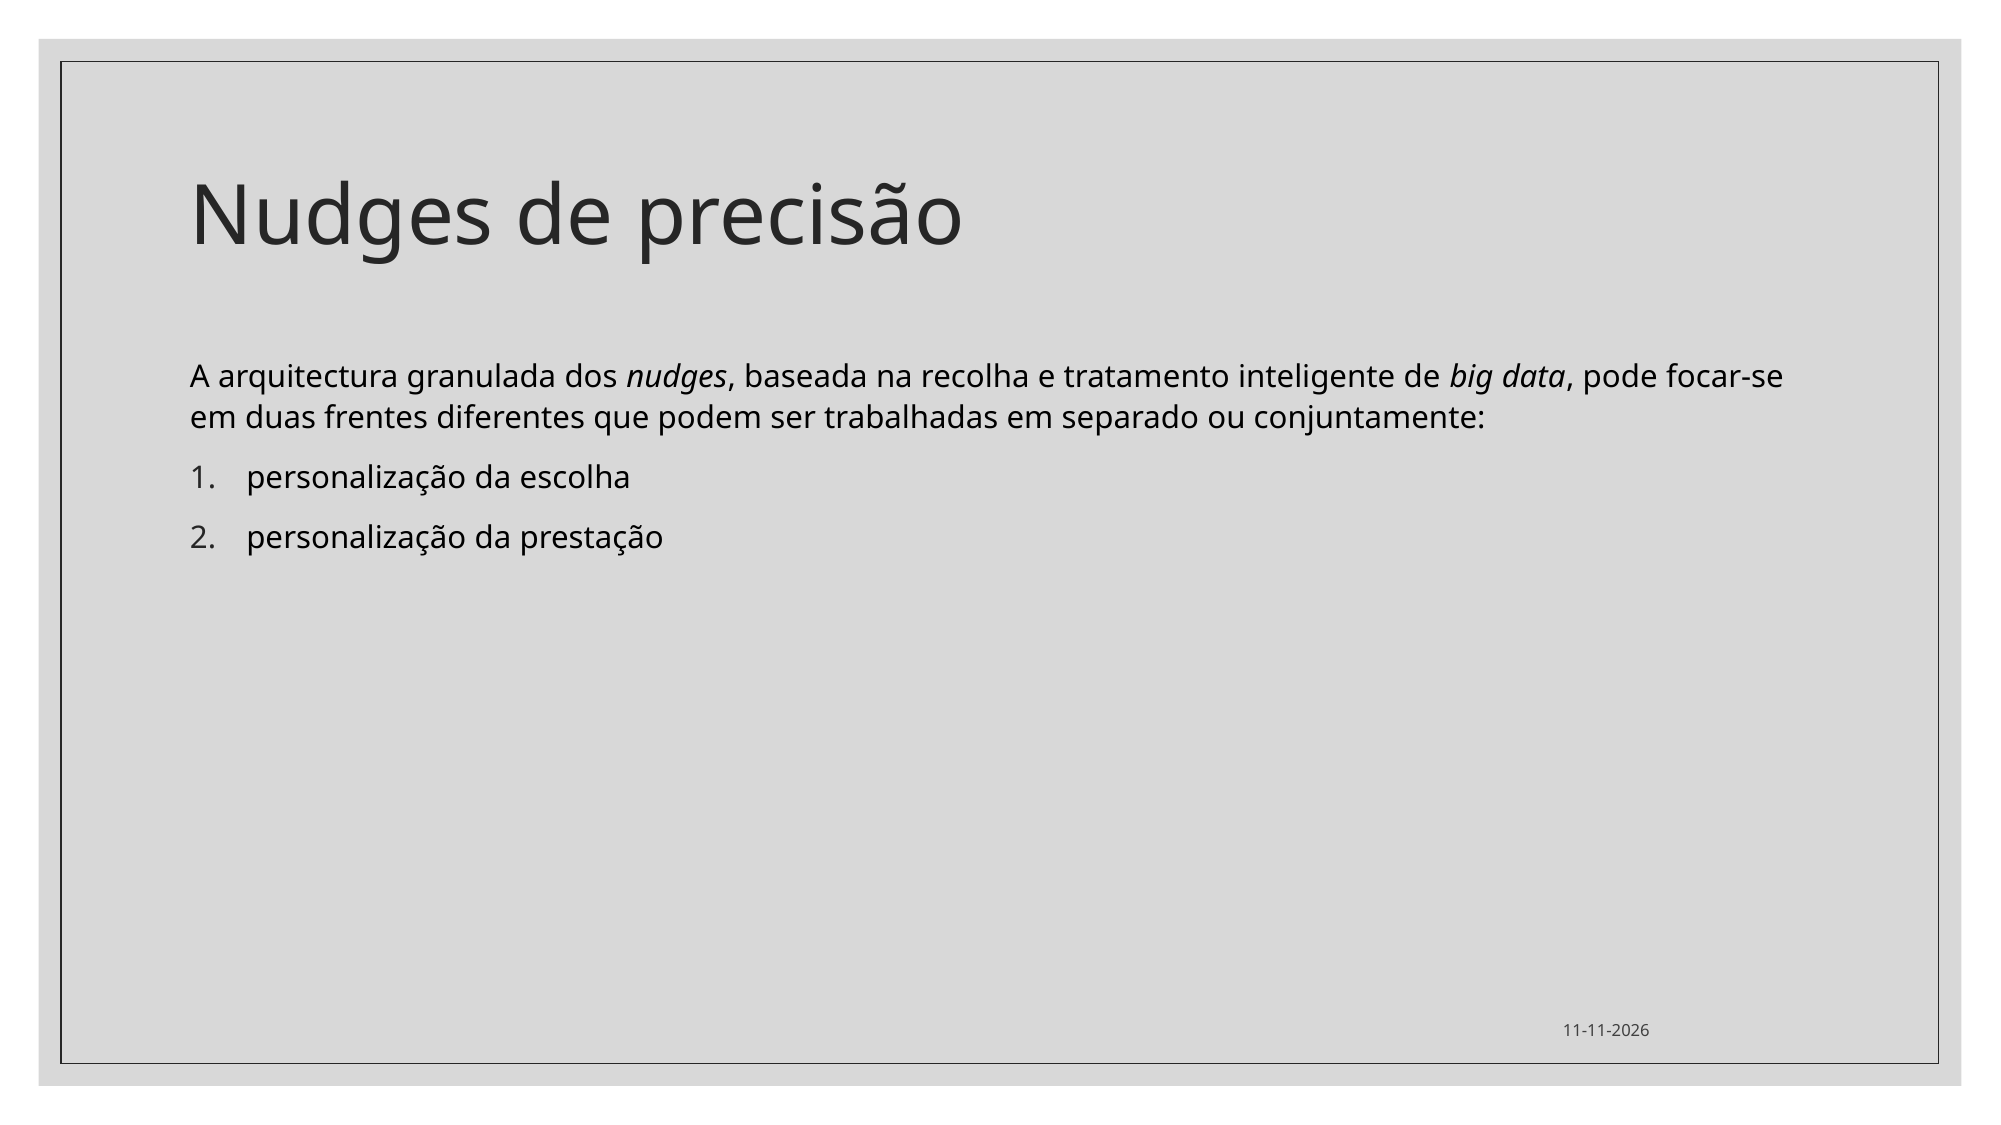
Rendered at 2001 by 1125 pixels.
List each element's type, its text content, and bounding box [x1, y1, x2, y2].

list A arquitectura granulada dos nudges, baseada na recolha e tratamento inteligente de big data, pode focar-se em duas frentes diferentes que podem ser trabalhadas em separado ou conjuntamente: personalização da escolha personalização da prestação [174, 345, 1825, 977]
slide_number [1190, 990, 1665, 1050]
title Nudges de precisão [174, 105, 1825, 331]
